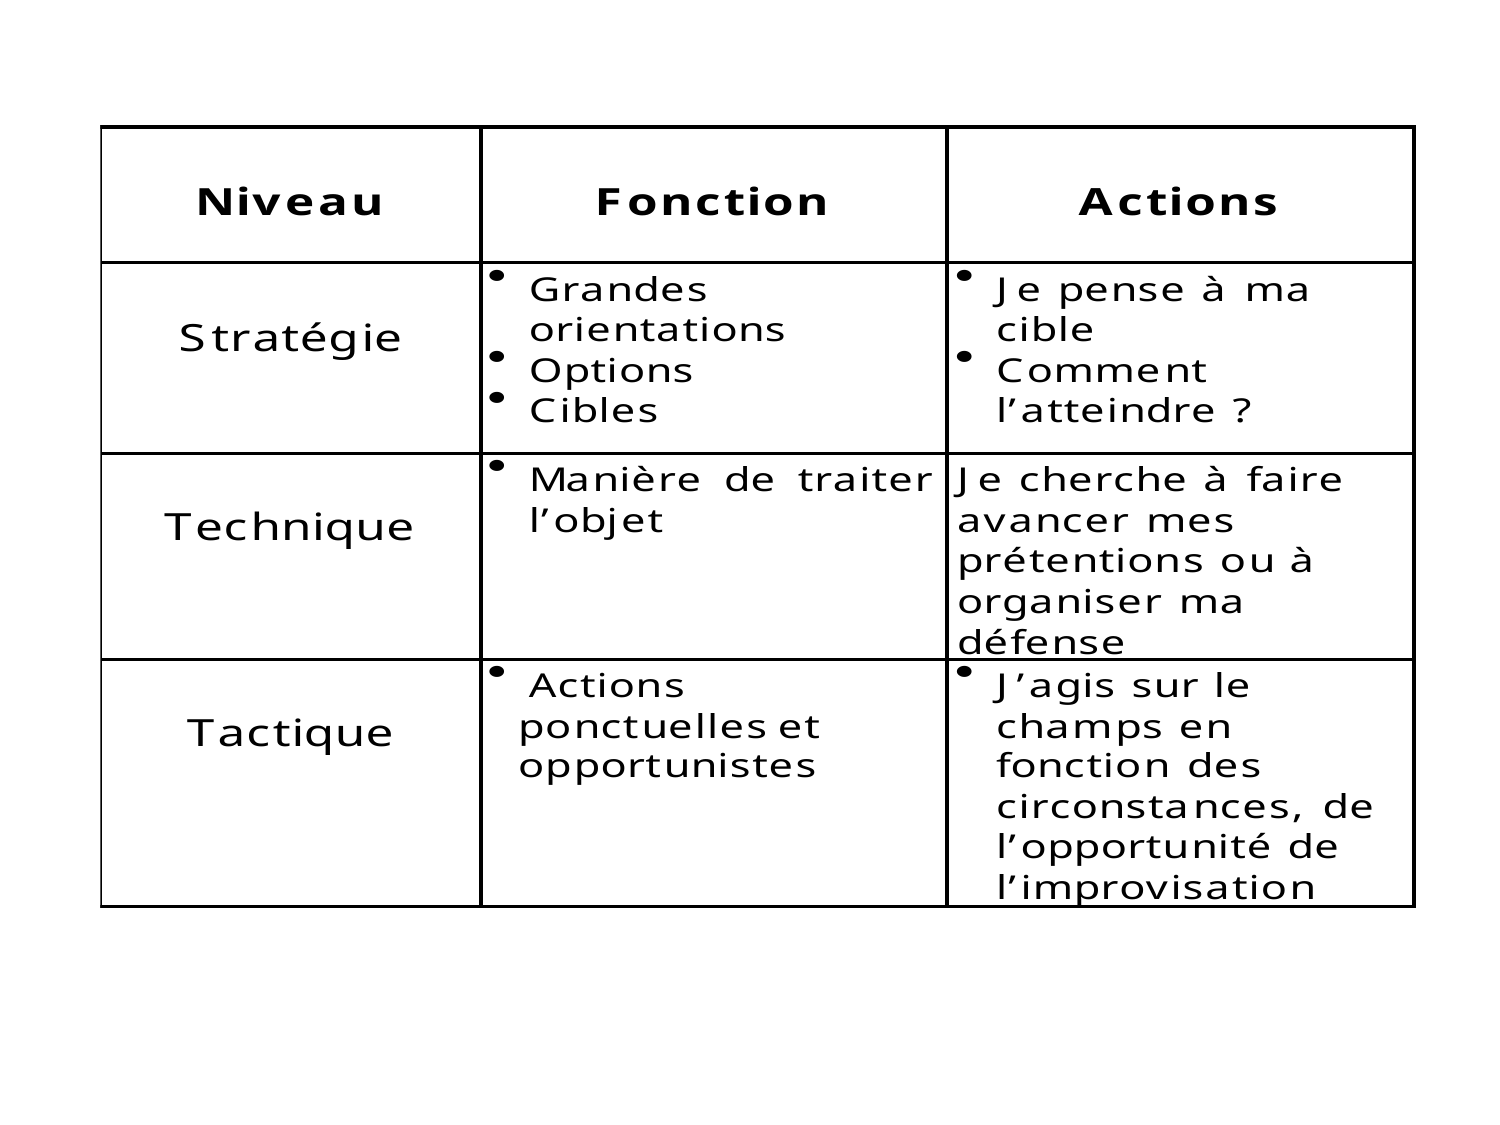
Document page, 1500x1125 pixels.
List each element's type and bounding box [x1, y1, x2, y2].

text_box [100, 125, 1419, 931]
